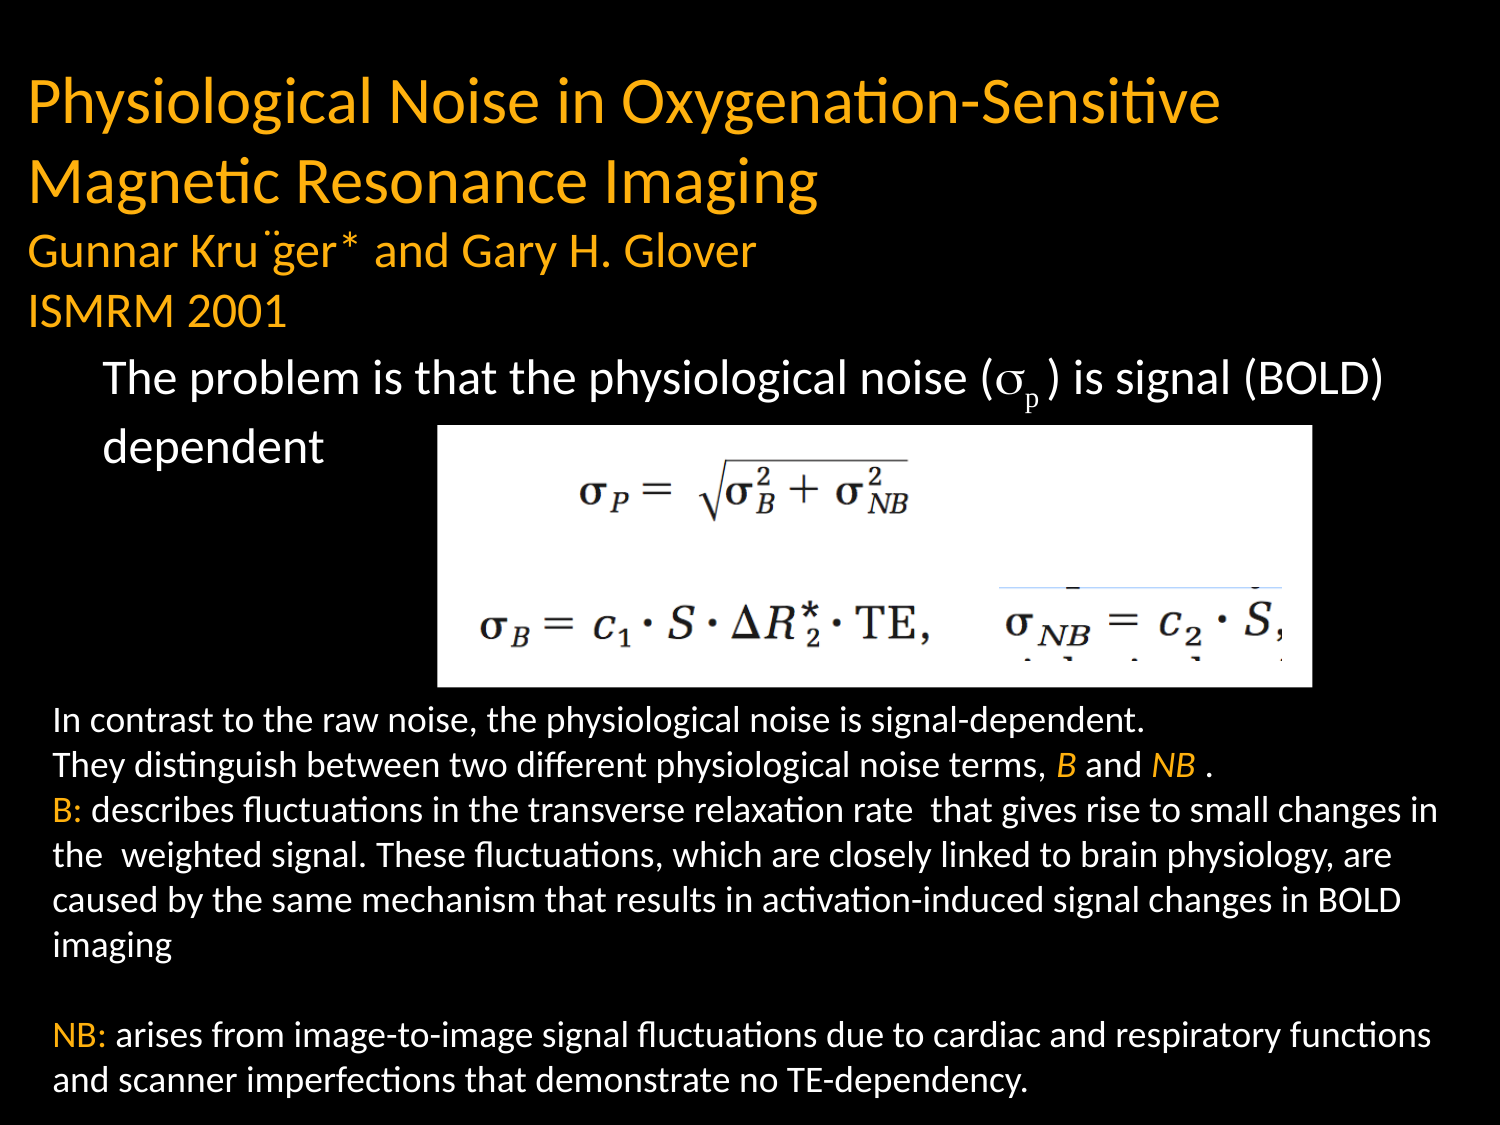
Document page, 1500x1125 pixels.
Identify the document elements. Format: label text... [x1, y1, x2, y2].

text_box [437, 481, 1313, 688]
picture [999, 587, 1282, 661]
picture [499, 437, 999, 563]
picture [462, 587, 961, 682]
text_box The problem is that the physiological noise (sp ) is signal (BOLD) dependent [87, 337, 1450, 481]
text_box Physiological Noise in Oxygenation-Sensitive Magnetic Resonance Imaging Gunnar Kru ̈ger* and Gary H. Glover ISMRM 2001 [12, 49, 1488, 345]
